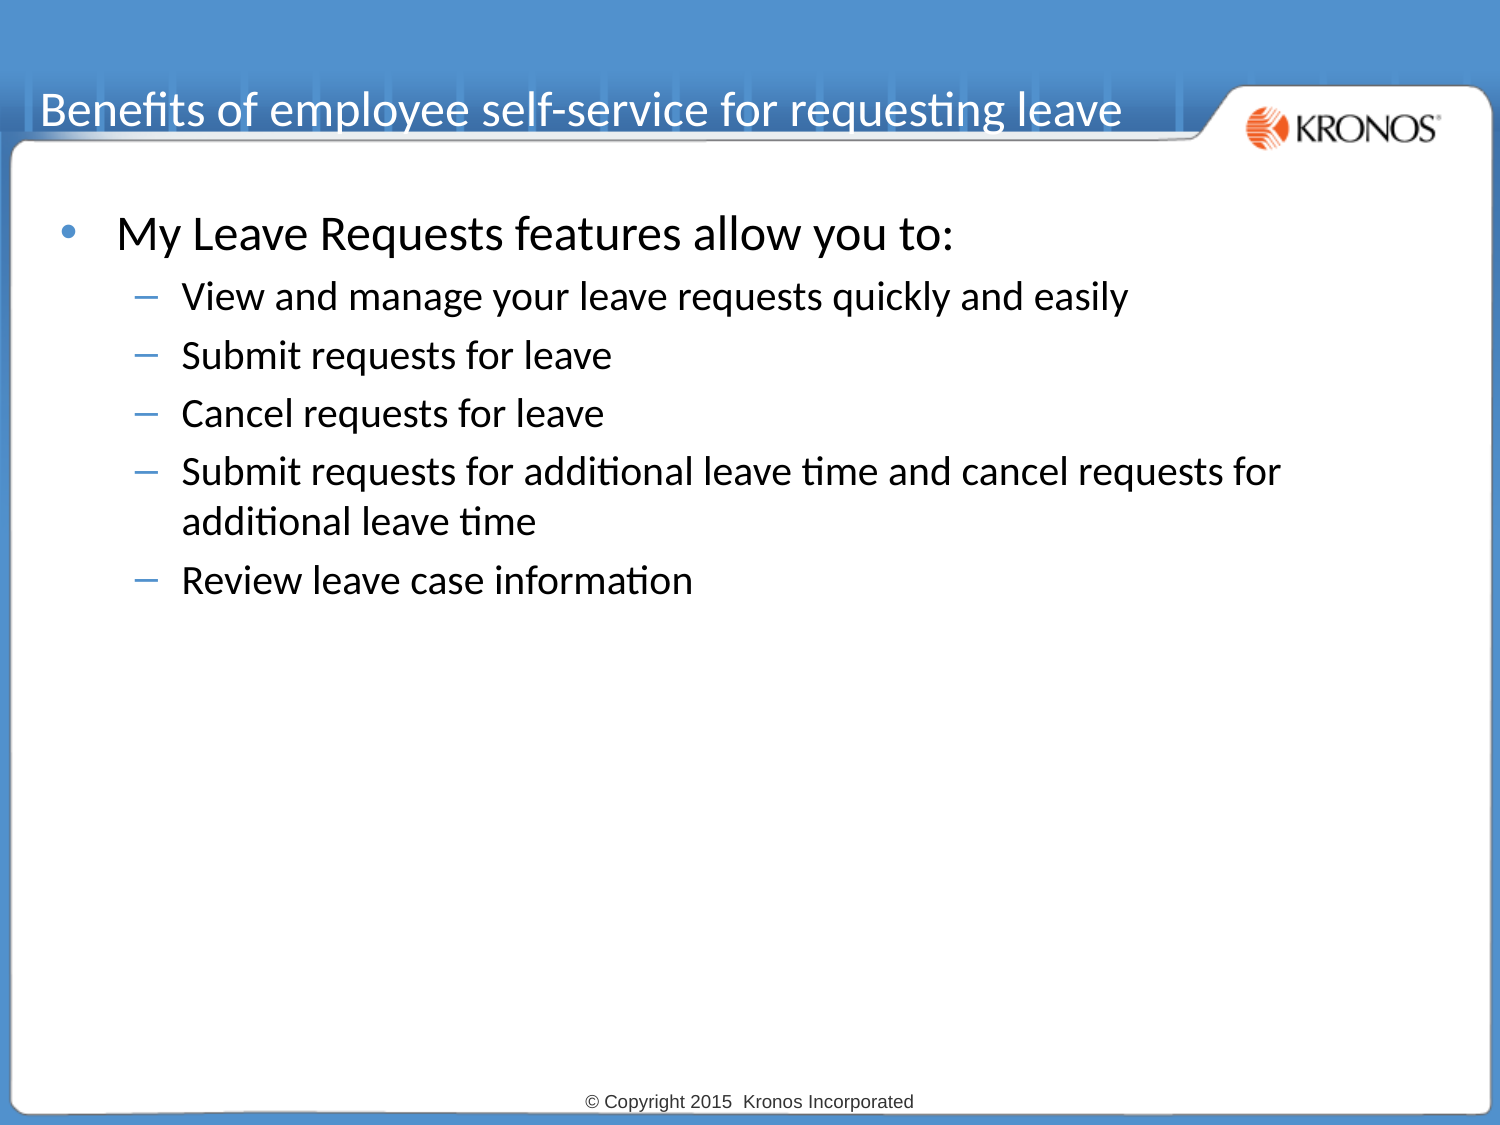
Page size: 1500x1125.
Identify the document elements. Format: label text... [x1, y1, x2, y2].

list My Leave Requests features allow you to: View and manage your leave requests quickly and easily Submit requests for leave Cancel requests for leave Submit requests for additional leave time and cancel requests for additional leave time Review leave case information [45, 193, 1371, 1038]
title Benefits of employee self-service for requesting leave [24, 9, 1180, 144]
picture [0, 0, 1500, 1125]
